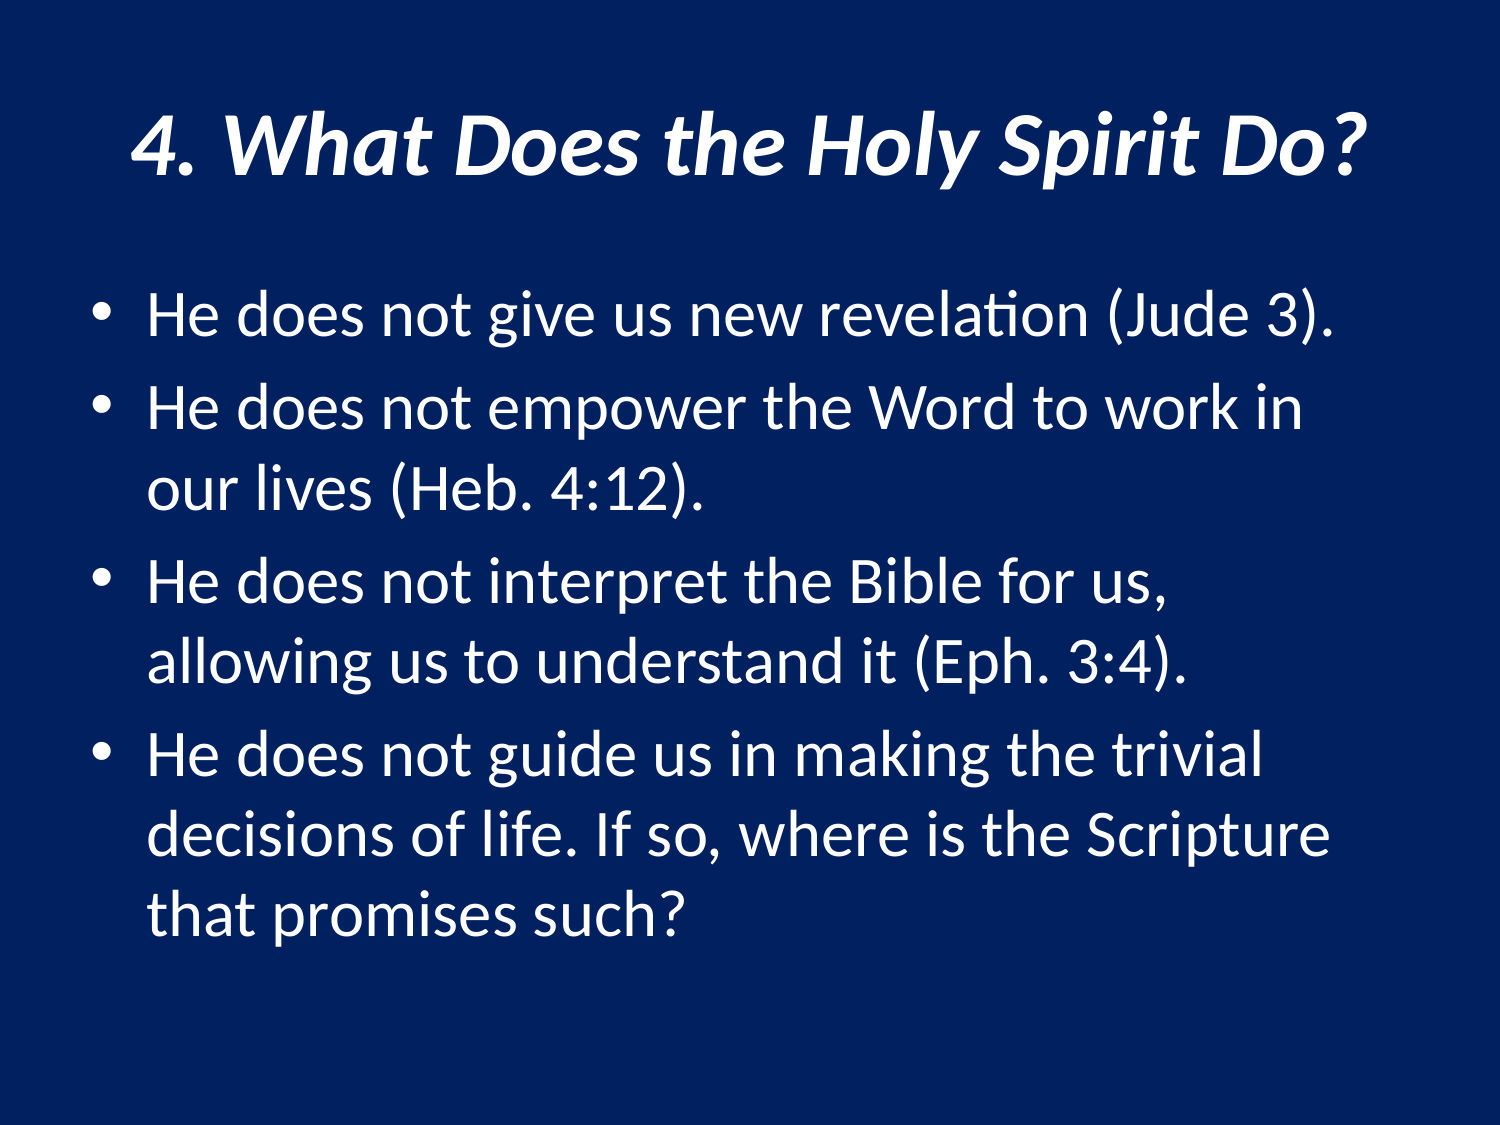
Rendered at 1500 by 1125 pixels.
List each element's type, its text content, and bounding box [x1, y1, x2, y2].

list He does not give us new revelation (Jude 3). He does not empower the Word to work in our lives (Heb. 4:12). He does not interpret the Bible for us, allowing us to understand it (Eph. 3:4). He does not guide us in making the trivial decisions of life. If so, where is the Scripture that promises such? [75, 262, 1425, 1005]
title 4. What Does the Holy Spirit Do? [75, 45, 1425, 233]
